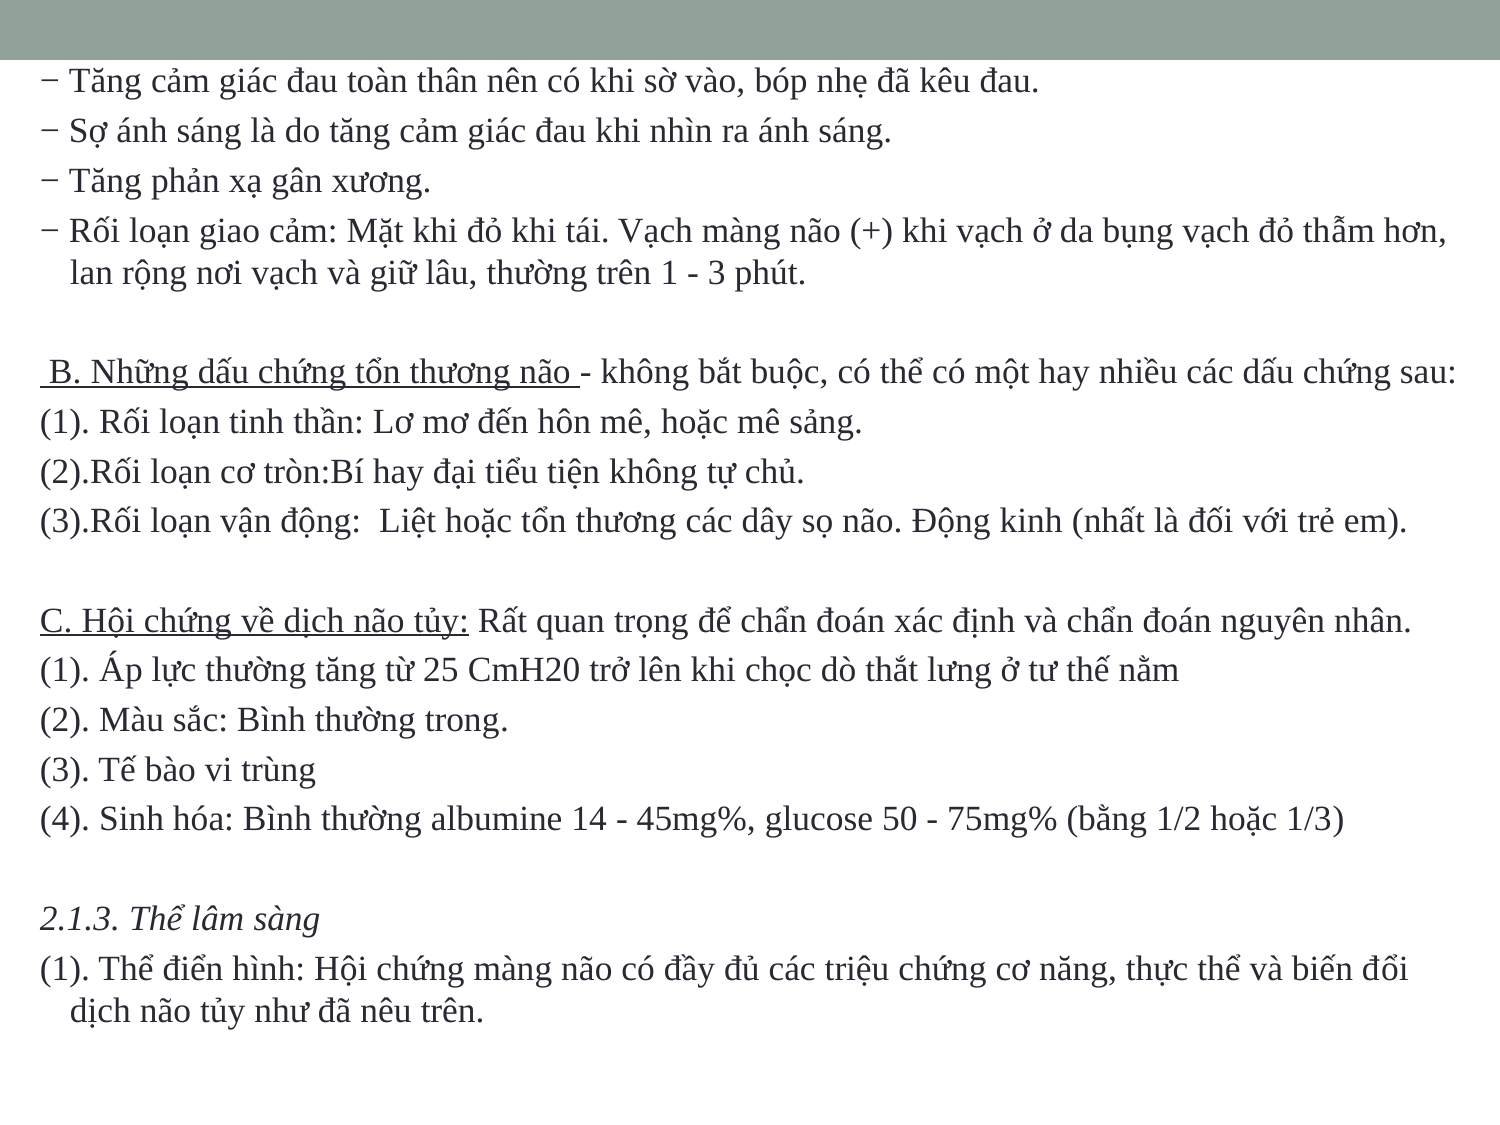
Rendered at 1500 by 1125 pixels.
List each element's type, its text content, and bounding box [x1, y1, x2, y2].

list − Tăng cảm giác đau toàn thân nên có khi sờ vào, bóp nhẹ đã kêu đau. − Sợ ánh sáng là do tăng cảm giác đau khi nhìn ra ánh sáng. − Tăng phản xạ gân xương. − Rối loạn giao cảm: Mặt khi đỏ khi tái. Vạch màng não (+) khi vạch ở da bụng vạch đỏ thẫm hơn, lan rộng nơi vạch và giữ lâu, thường trên 1 - 3 phút. B. Những dấu chứng tổn thương não - không bắt buộc, có thể có một hay nhiều các dấu chứng sau: (1). Rối loạn tinh thần: Lơ mơ đến hôn mê, hoặc mê sảng. (2).Rối loạn cơ tròn:Bí hay đại tiểu tiện không tự chủ. (3).Rối loạn vận động: Liệt hoặc tổn thương các dây sọ não. Ðộng kinh (nhất là đối với trẻ em). C. Hội chứng về dịch não tủy: Rất quan trọng để chẩn đoán xác định và chẩn đoán nguyên nhân. (1). Áp lực thường tăng từ 25 CmH20 trở lên khi chọc dò thắt lưng ở tư thế nằm (2). Màu sắc: Bình thường trong. (3). Tế bào vi trùng (4). Sinh hóa: Bình thường albumine 14 - 45mg%, glucose 50 - 75mg% (bằng 1/2 hoặc 1/3) 2.1.3. Thể lâm sàng (1). Thể điển hình: Hội chứng màng não có đầy đủ các triệu chứng cơ năng, thực thể và biến đổi dịch não tủy như đã nêu trên. [24, 50, 1475, 1125]
